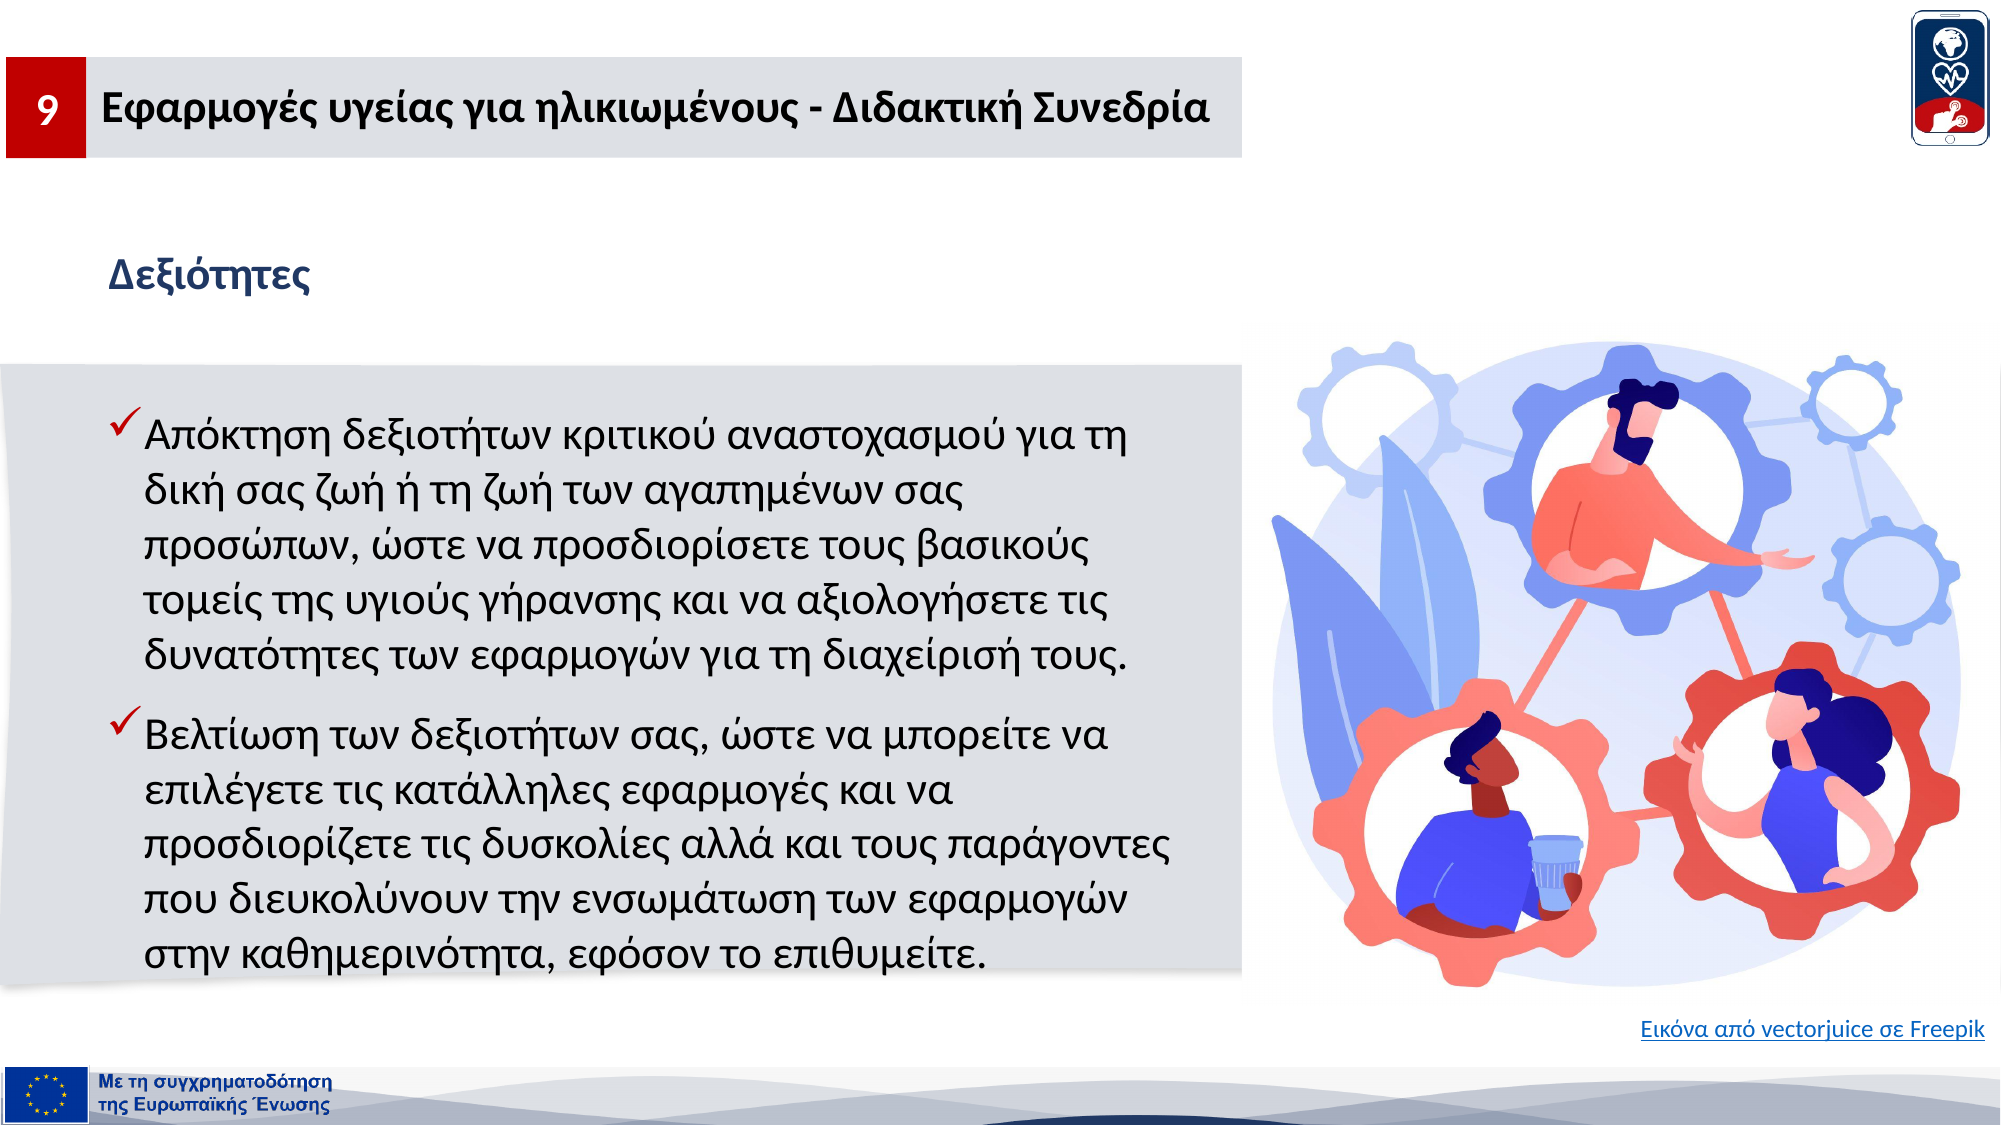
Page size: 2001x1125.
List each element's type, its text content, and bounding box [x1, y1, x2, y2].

text_box [5, 56, 87, 159]
picture [0, 1062, 2001, 1125]
title Δεξιότητες [93, 224, 1819, 326]
text_box 9 [20, 71, 86, 142]
text_box Εικόνα από vectorjuice σε Freepik [561, 1005, 2000, 1051]
picture [1911, 10, 1990, 146]
text_box Εφαρμογές υγείας για ηλικιωμένους - Διδακτική Συνεδρία [86, 57, 1242, 158]
list Απόκτηση δεξιοτήτων κριτικού αναστοχασμού για τη δική σας ζωή ή τη ζωή των αγαπημένων σας προσώπων, ώστε να προσδιορίσετε τους βασικούς τομείς της υγιούς γήρανσης και να αξιολογήσετε τις δυνατότητες των εφαρμογών για τη διαχείρισή τους. Βελτίωση των δεξιοτήτων σας, ώστε να μπορείτε να επιλέγετε τις κατάλληλες εφαρμογές και να προσδιορίζετε τις δυσκολίες αλλά και τους παράγοντες που διευκολύνουν την ενσωμάτωση των εφαρμογών στην καθημερινότητα, εφόσον το επιθυμείτε. [91, 396, 1191, 995]
picture [1241, 322, 2000, 1006]
